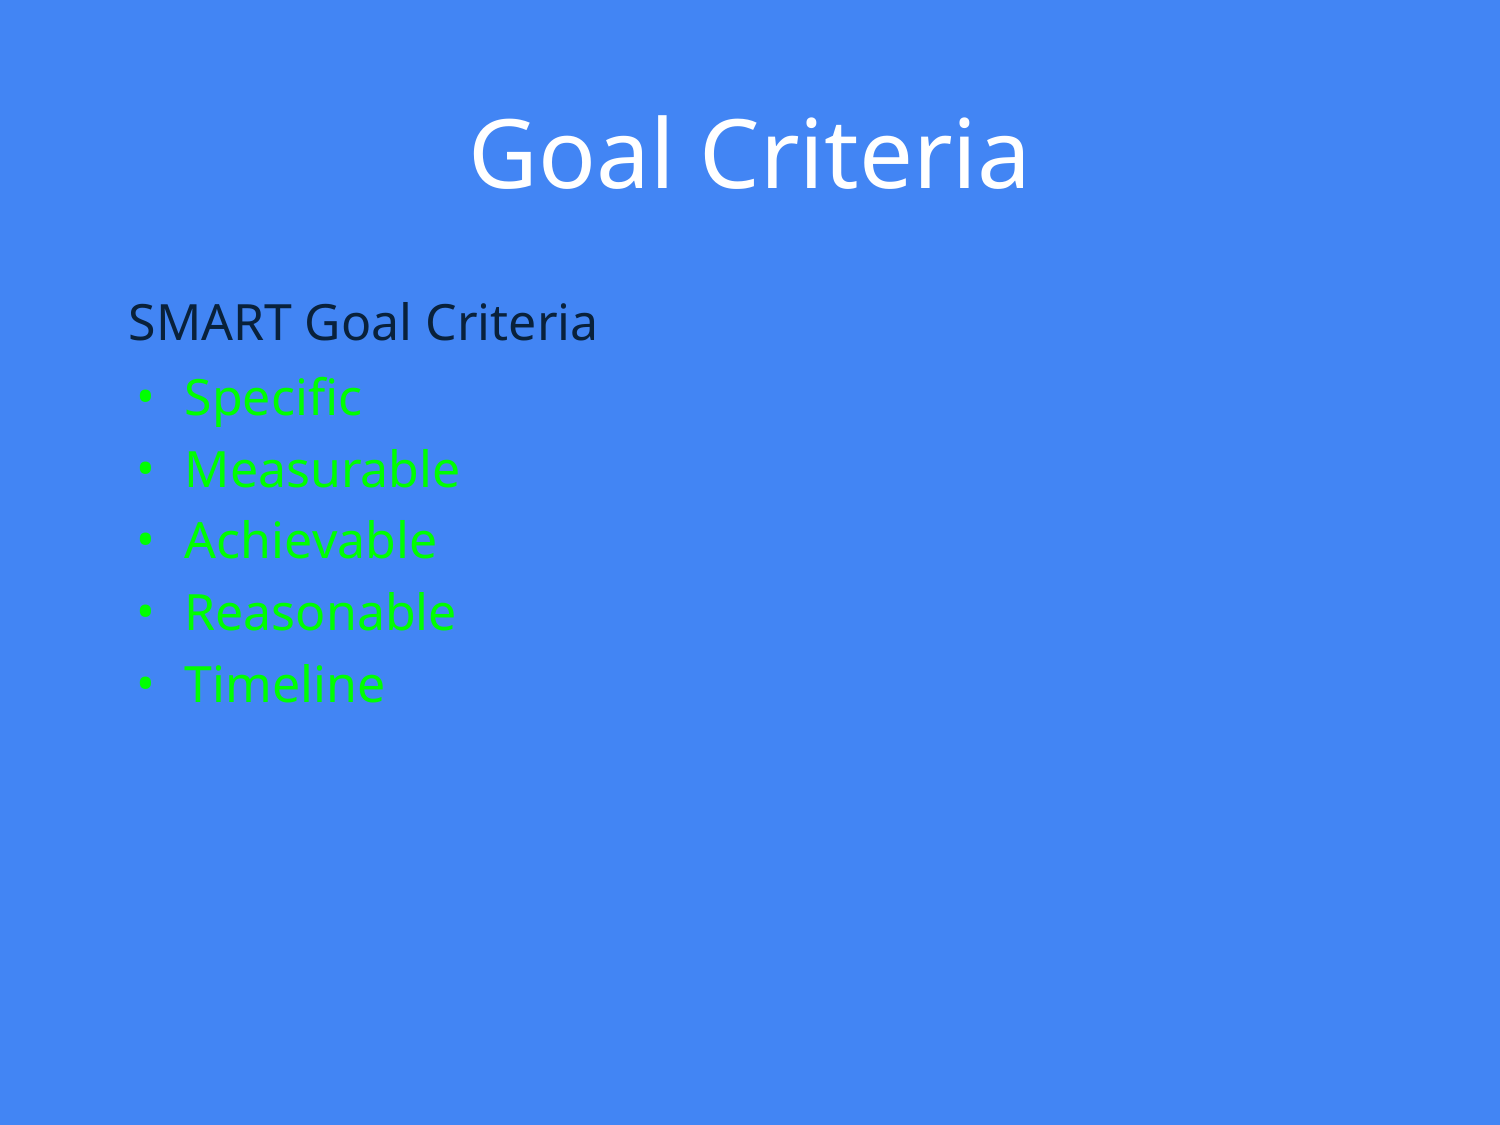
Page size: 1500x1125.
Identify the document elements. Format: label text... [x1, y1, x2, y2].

title Goal Criteria [75, 56, 1425, 245]
list SMART Goal Criteria Specific Measurable Achievable Reasonable Timeline [113, 294, 1371, 831]
